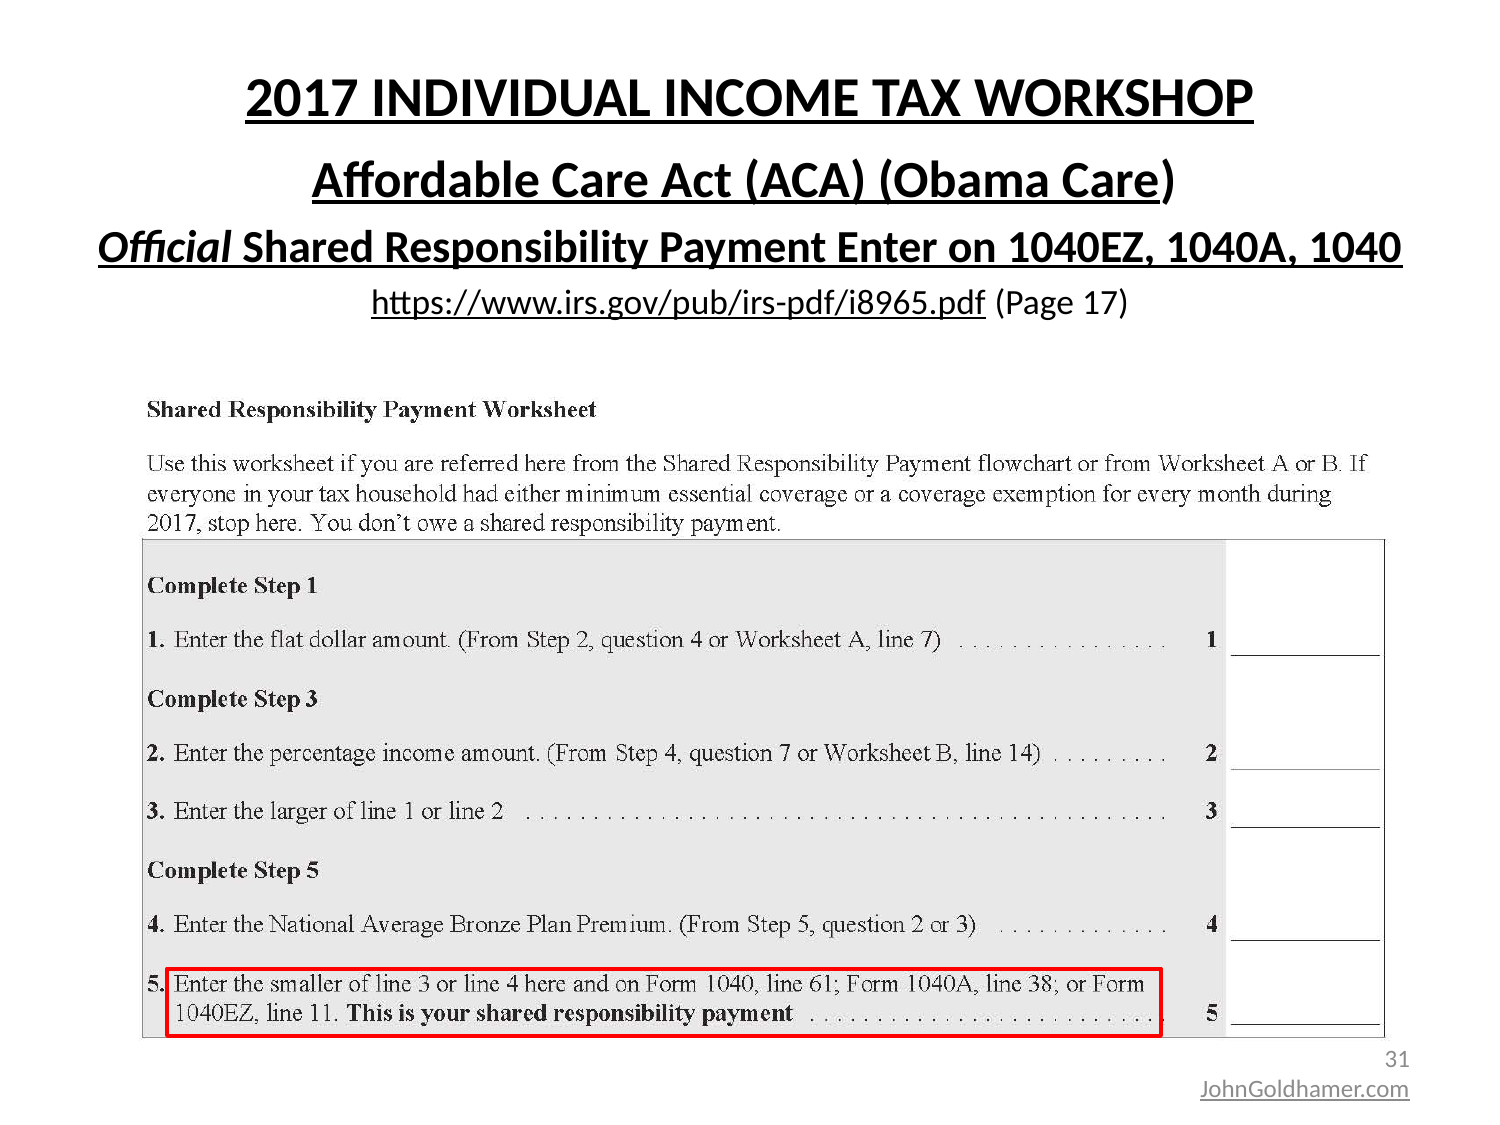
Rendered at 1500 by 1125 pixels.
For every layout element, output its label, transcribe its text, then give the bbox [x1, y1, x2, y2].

list Affordable Care Act (ACA) (Obama Care) Official Shared Responsibility Payment Enter on 1040EZ, 1040A, 1040 https://www.irs.gov/pub/irs-pdf/i8965.pdf (Page 17) [75, 137, 1425, 1100]
picture [107, 363, 1402, 1044]
title 2017 INDIVIDUAL INCOME TAX WORKSHOP [75, 62, 1425, 125]
slide_number 31 JohnGoldhamer.com [1074, 1042, 1425, 1103]
